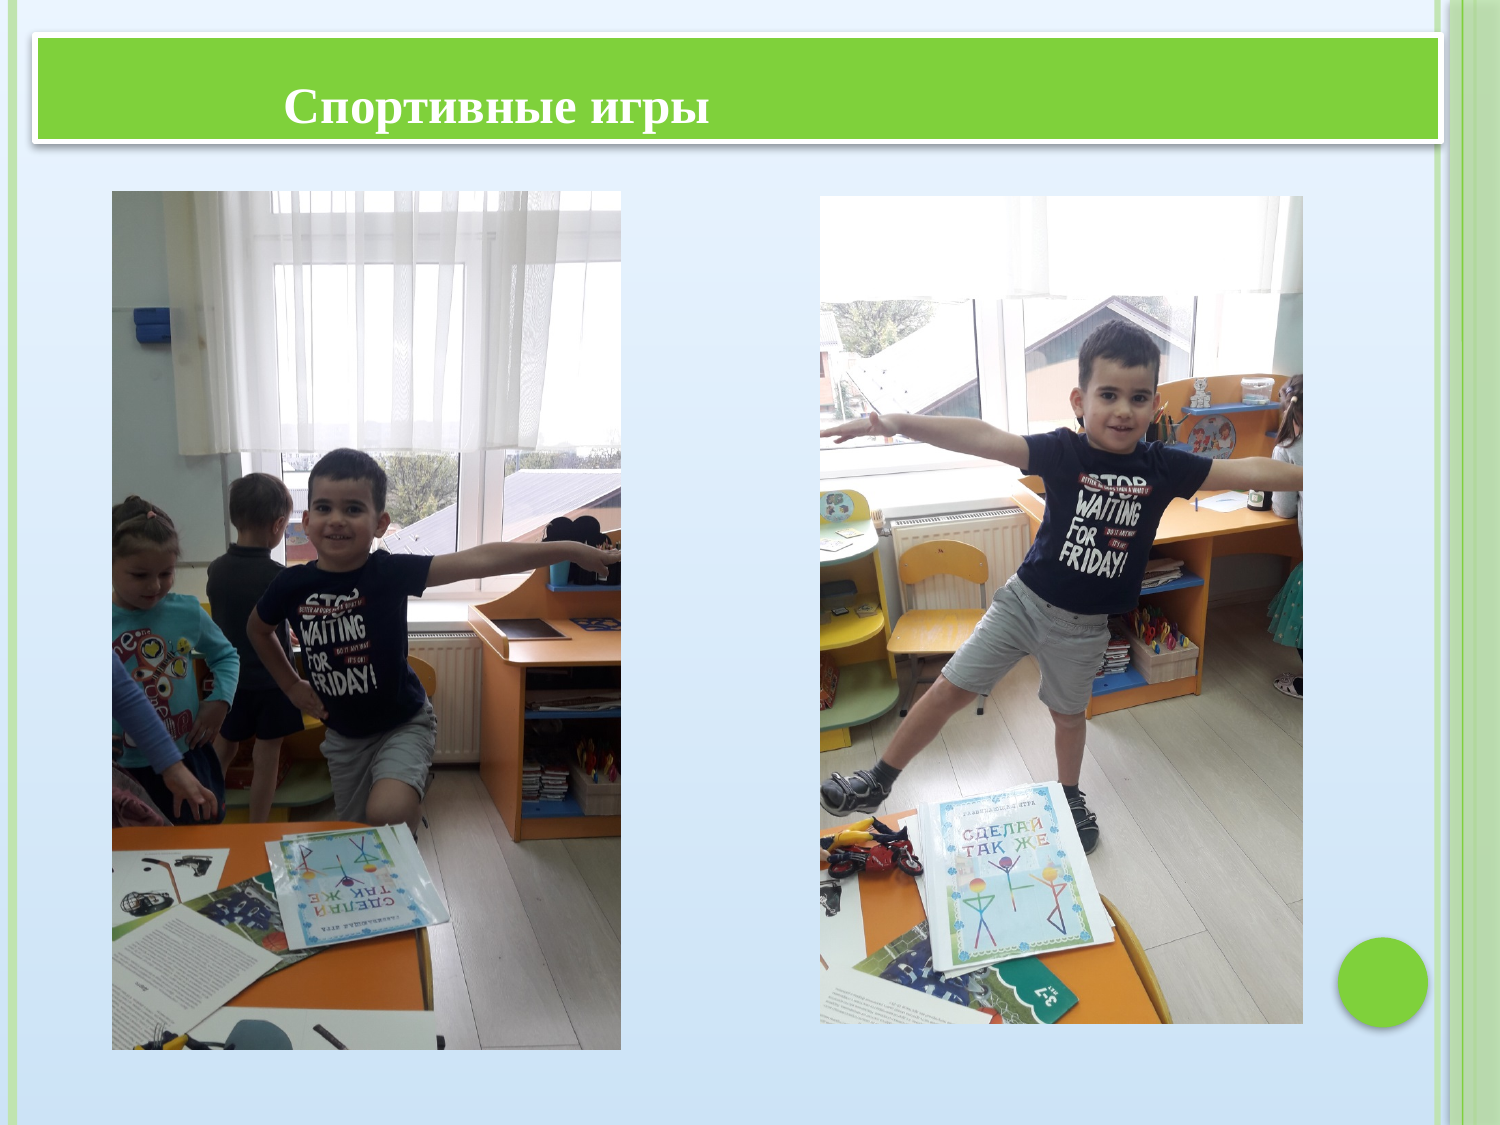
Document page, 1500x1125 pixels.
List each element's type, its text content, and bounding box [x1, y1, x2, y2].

picture [111, 190, 622, 1050]
picture [819, 195, 1303, 1024]
list Спортивные игры [32, 32, 1444, 144]
